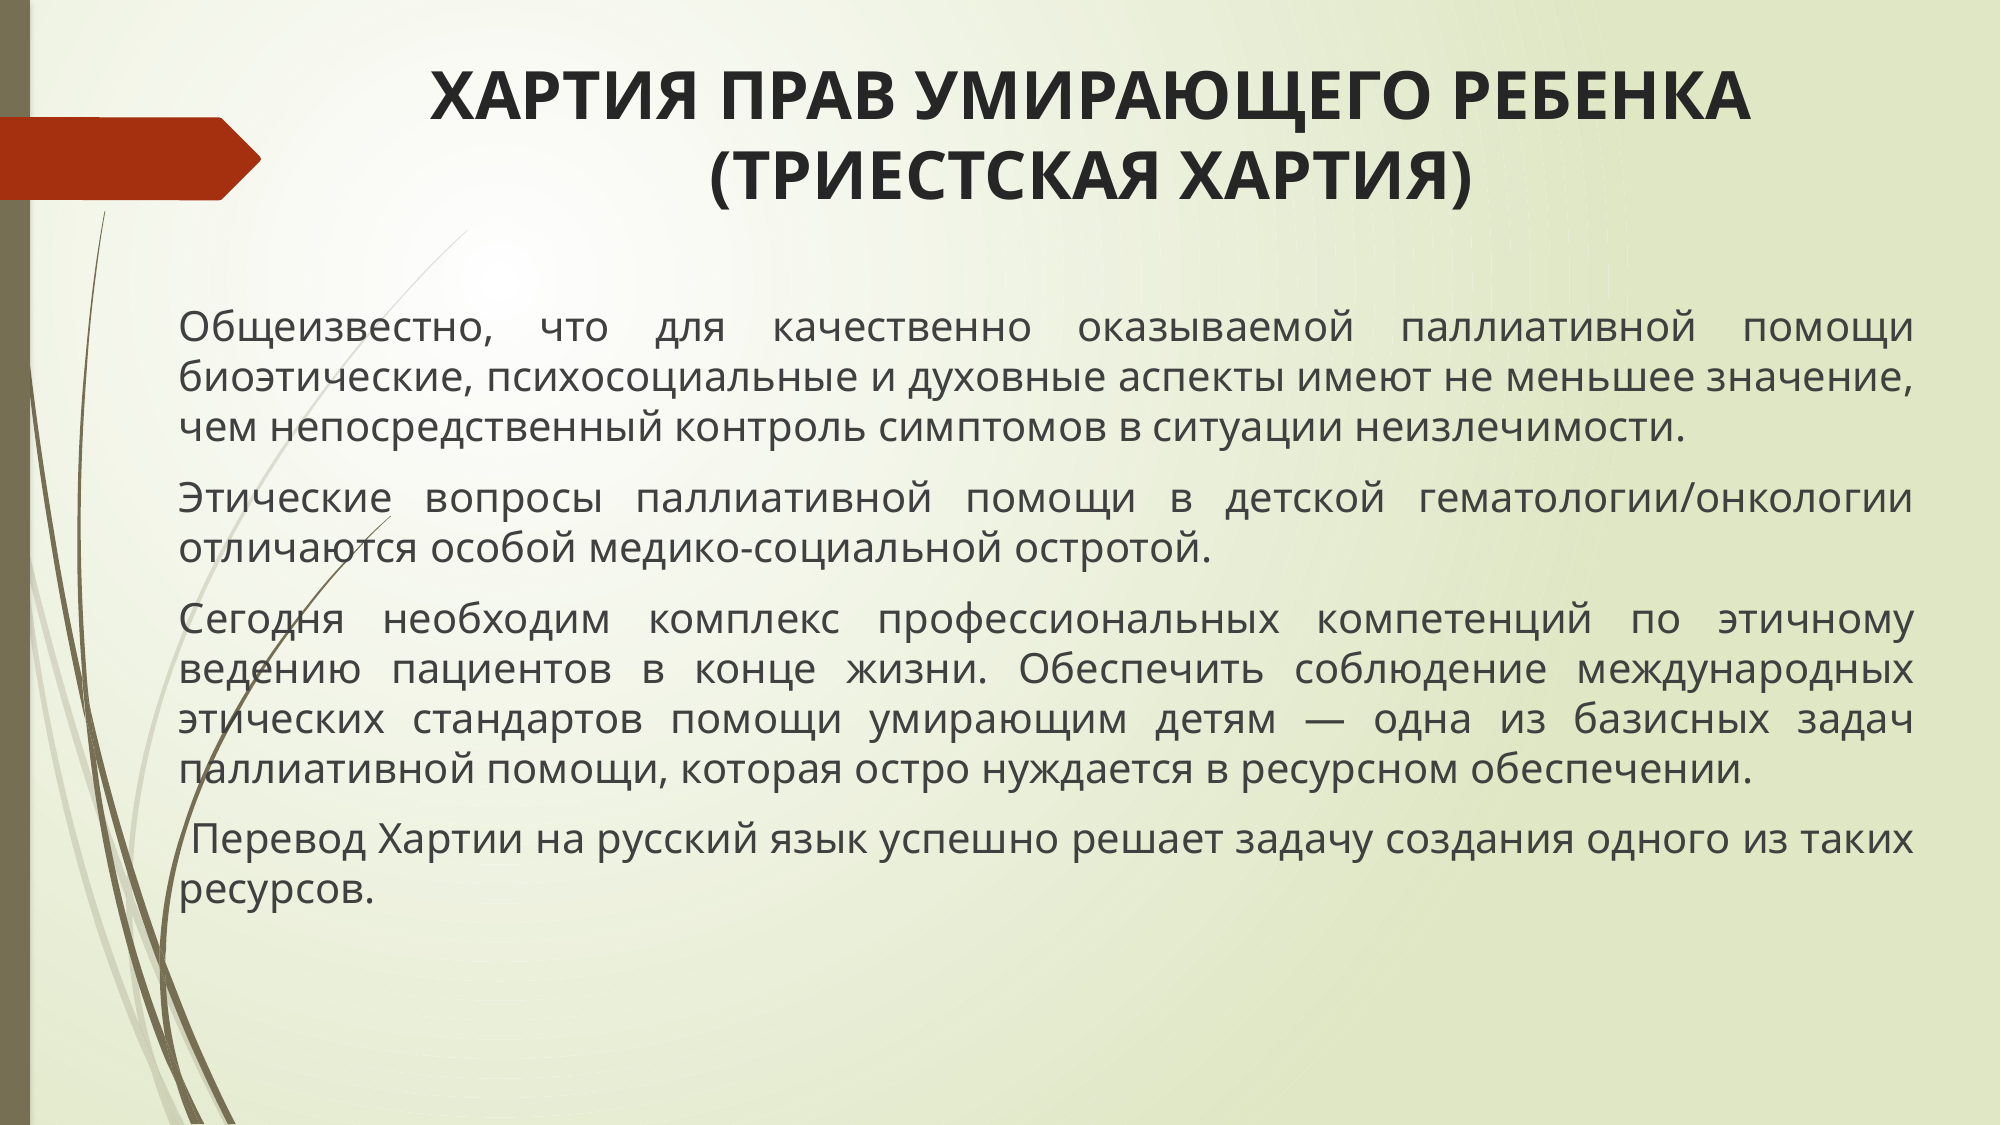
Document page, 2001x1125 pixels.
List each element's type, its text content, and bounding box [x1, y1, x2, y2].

list Общеизвестно, что для качественно оказываемой паллиативной помощи биоэтические, психосоциальные и духовные аспекты имеют не меньшее значение, чем непосредственный контроль симптомов в ситуации неизлечимости. Этические вопросы паллиативной помощи в детской гематологии/онкологии отличаются особой медико-социальной остротой. Сегодня необходим комплекс профессиональных компетенций по этичному ведению пациентов в конце жизни. Обеспечить соблюдение международных этических стандартов помощи умирающим детям — одна из базисных задач паллиативной помощи, которая остро нуждается в ресурсном обеспечении. Перевод Хартии на русский язык успешно решает задачу создания одного из таких ресурсов. [163, 292, 1931, 1052]
title ХАРТИЯ ПРАВ УМИРАЮЩЕГО РЕБЕНКА (ТРИЕСТСКАЯ ХАРТИЯ) [296, 45, 1888, 257]
